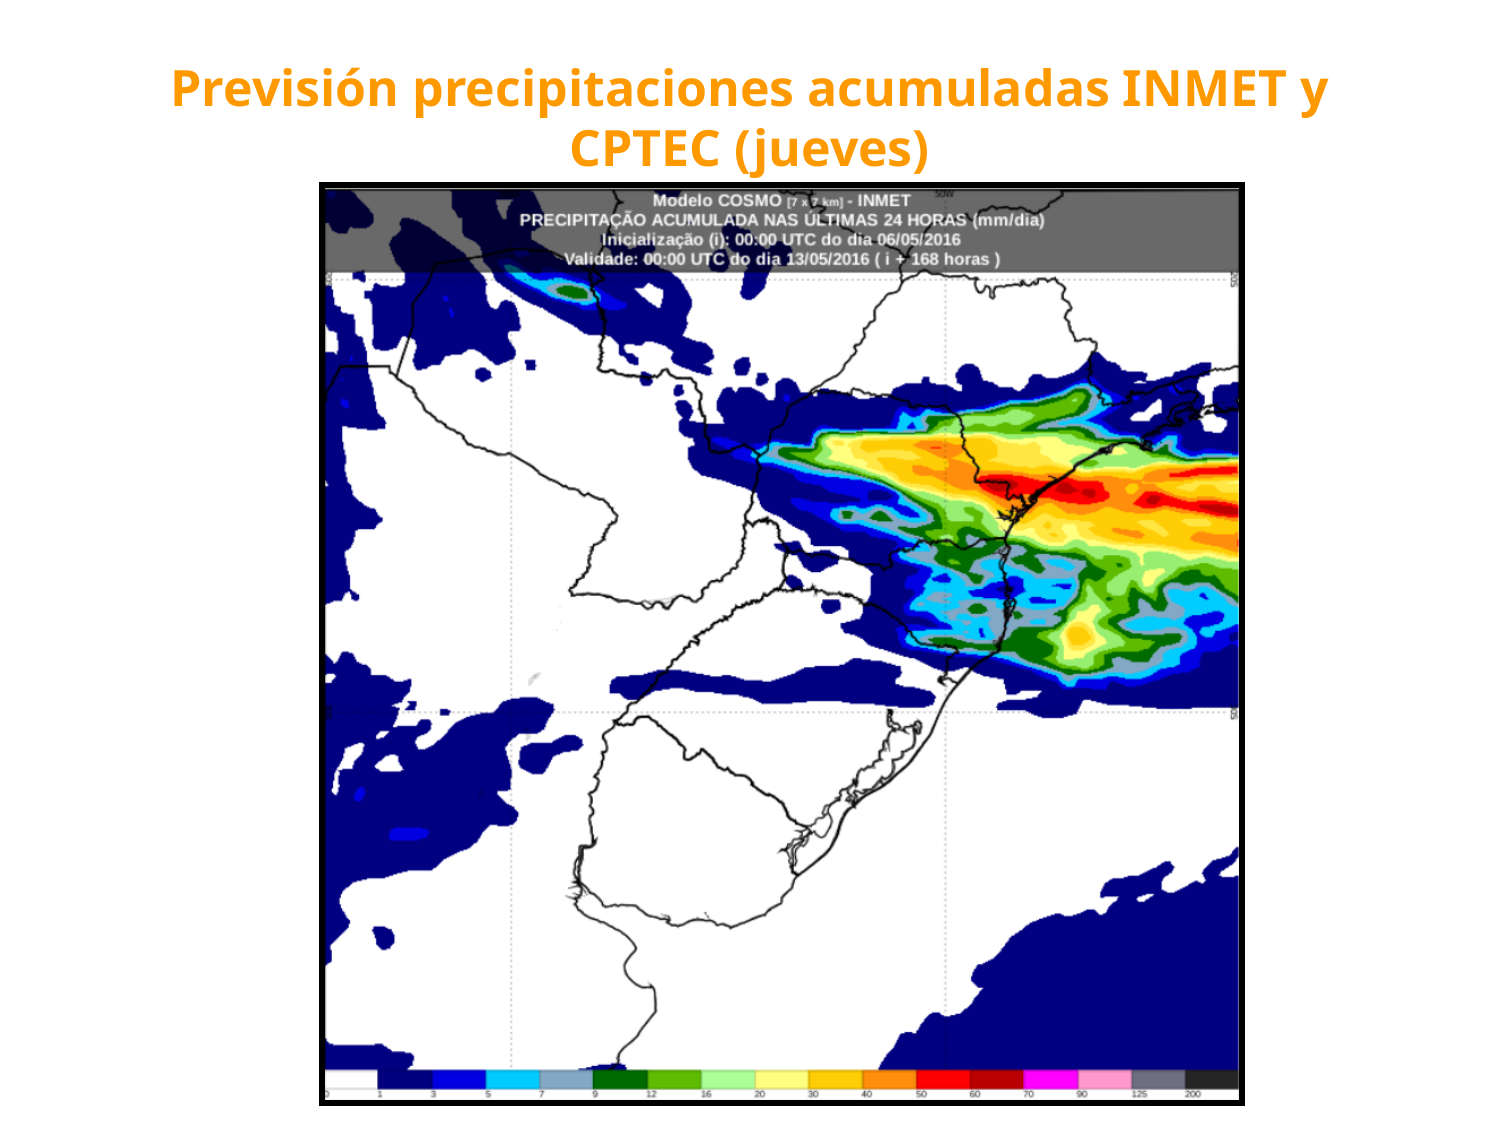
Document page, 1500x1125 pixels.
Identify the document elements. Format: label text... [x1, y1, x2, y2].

picture [324, 187, 1240, 1101]
title Previsión precipitaciones acumuladas INMET y CPTEC (jueves) [75, 45, 1425, 188]
